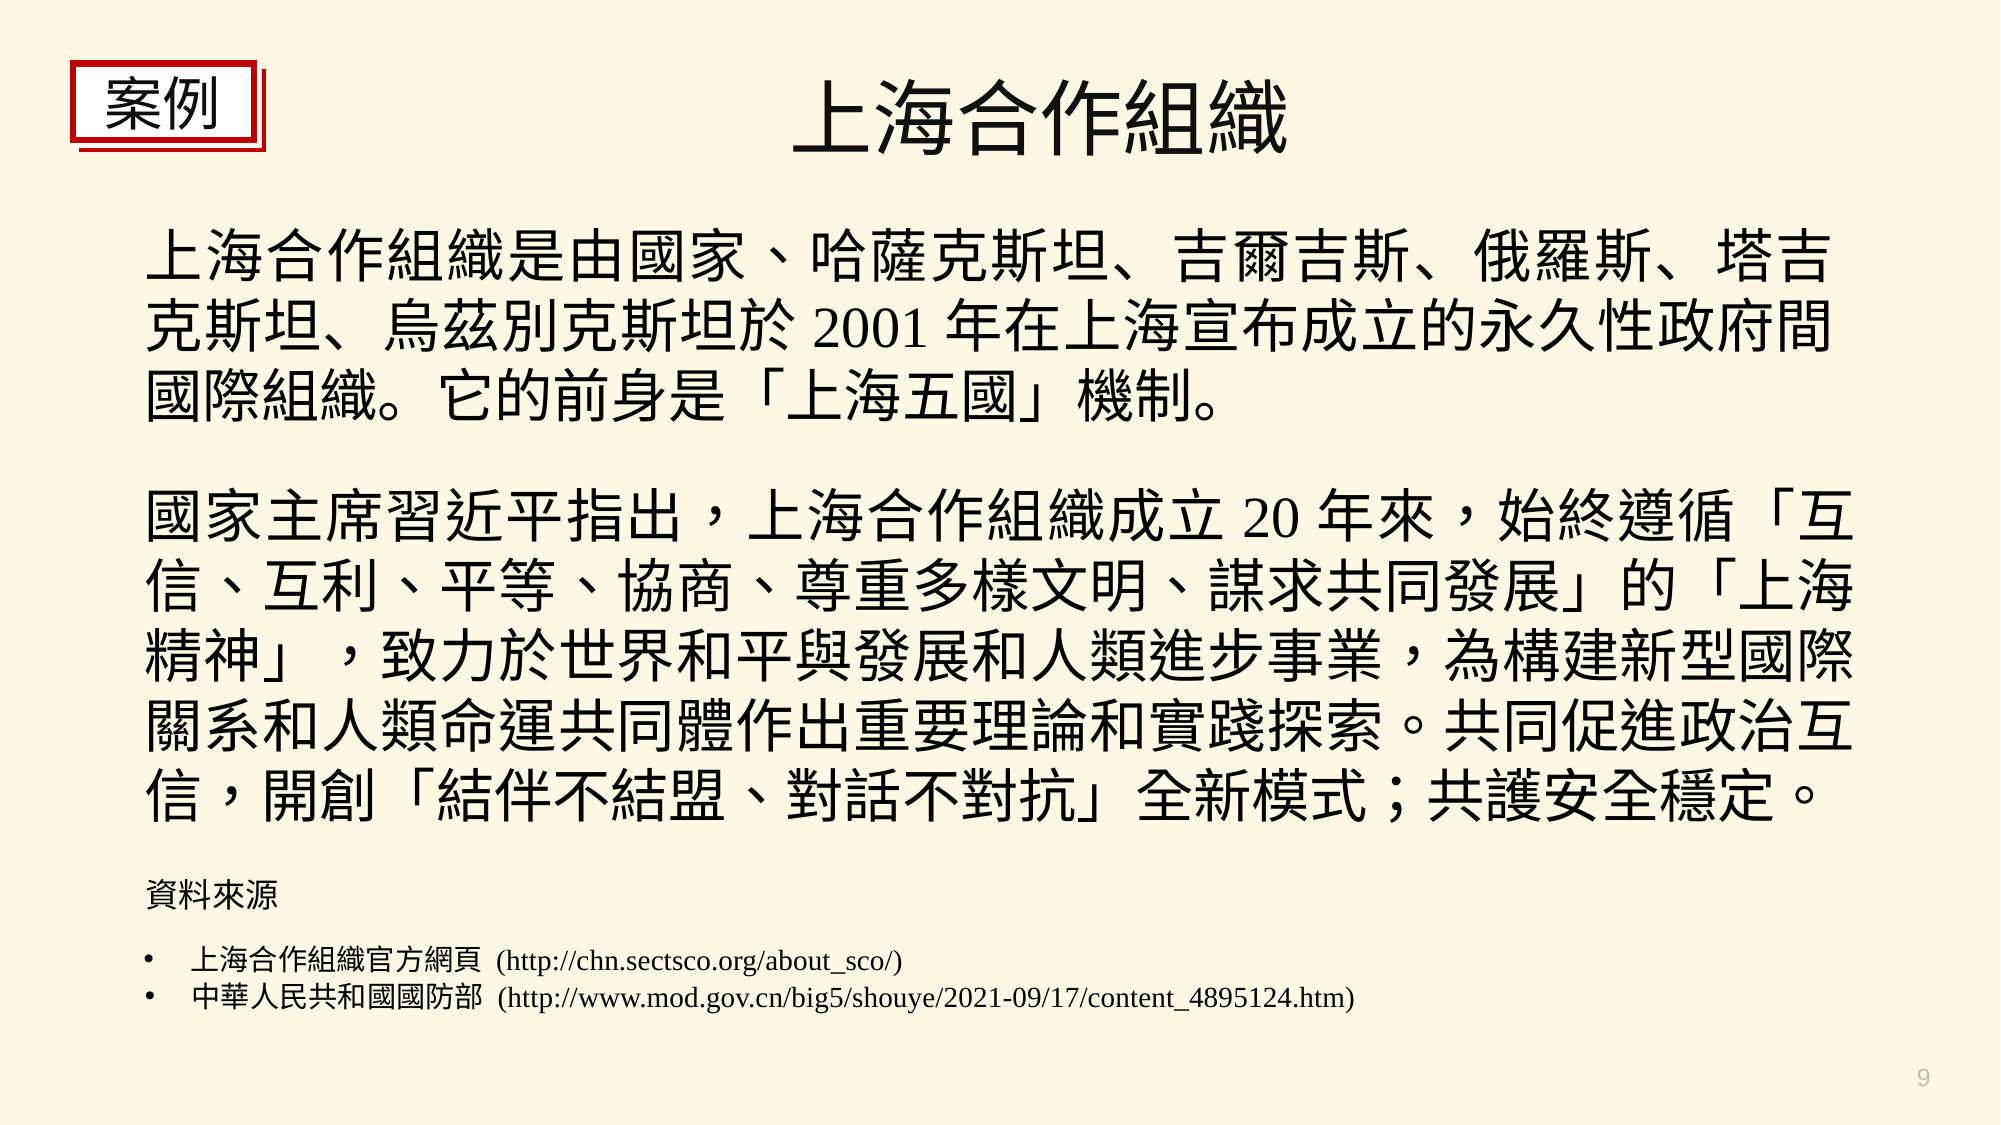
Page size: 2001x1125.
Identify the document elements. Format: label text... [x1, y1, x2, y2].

text_box 上海合作組織 [775, 58, 1305, 174]
text_box 案例 [63, 66, 79, 152]
text_box 資料來源 [131, 866, 294, 922]
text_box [72, 59, 264, 149]
text_box 中華人民共和國國防部 (http://www.mod.gov.cn/big5/shouye/2021-09/17/content_4895124.htm) [130, 970, 1443, 1021]
text_box 國家主席習近平指出，上海合作組織成立20年來，始終遵循「互信、互利、平等、協商、尊重多樣文明、謀求共同發展」的「上海精神」，致力於世界和平與發展和人類進步事業，為構建新型國際關系和人類命運共同體作出重要理論和實踐探索。共同促進政治互信，開創「結伴不結盟、對話不對抗」全新模式；共護安全穩定。 [130, 472, 1872, 837]
text_box 上海合作組織官方網頁 (http://chn.sectsco.org/about_sco/) [128, 933, 919, 984]
text_box 上海合作組織是由國家、哈薩克斯坦、吉爾吉斯、俄羅斯、塔吉克斯坦、烏茲別克斯坦於2001年在上海宣布成立的永久性政府間國際組織。它的前身是「上海五國」機制。 [130, 211, 1849, 437]
